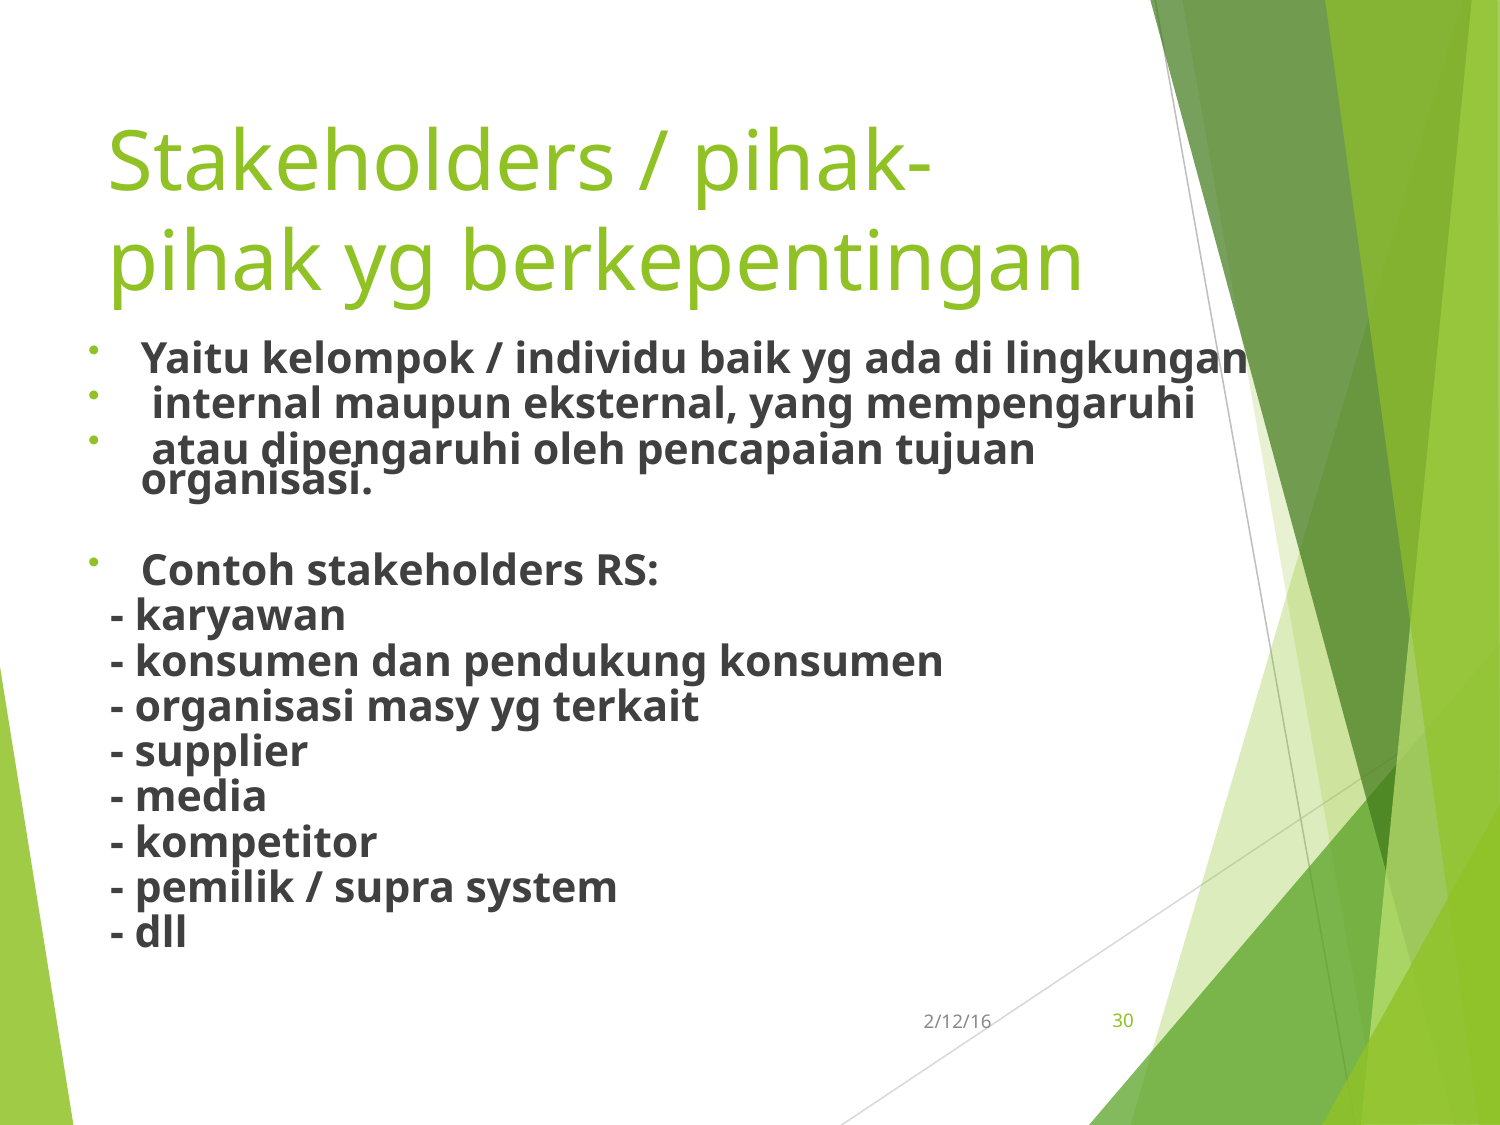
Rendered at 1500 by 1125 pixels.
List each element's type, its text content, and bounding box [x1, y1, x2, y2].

list Yaitu kelompok / individu baik yg ada di lingkungan internal maupun eksternal, yang mempengaruhi atau dipengaruhi oleh pencapaian tujuan organisasi. Contoh stakeholders RS: - karyawan - konsumen dan pendukung konsumen - organisasi masy yg terkait - supplier - media - kompetitor - pemilik / supra system - dll [80, 341, 1257, 979]
title Stakeholders / pihak-pihak yg berkepentingan [99, 99, 1142, 318]
slide_number 30 [1103, 1001, 1142, 1041]
text_box 2/12/16 [886, 1002, 999, 1040]
